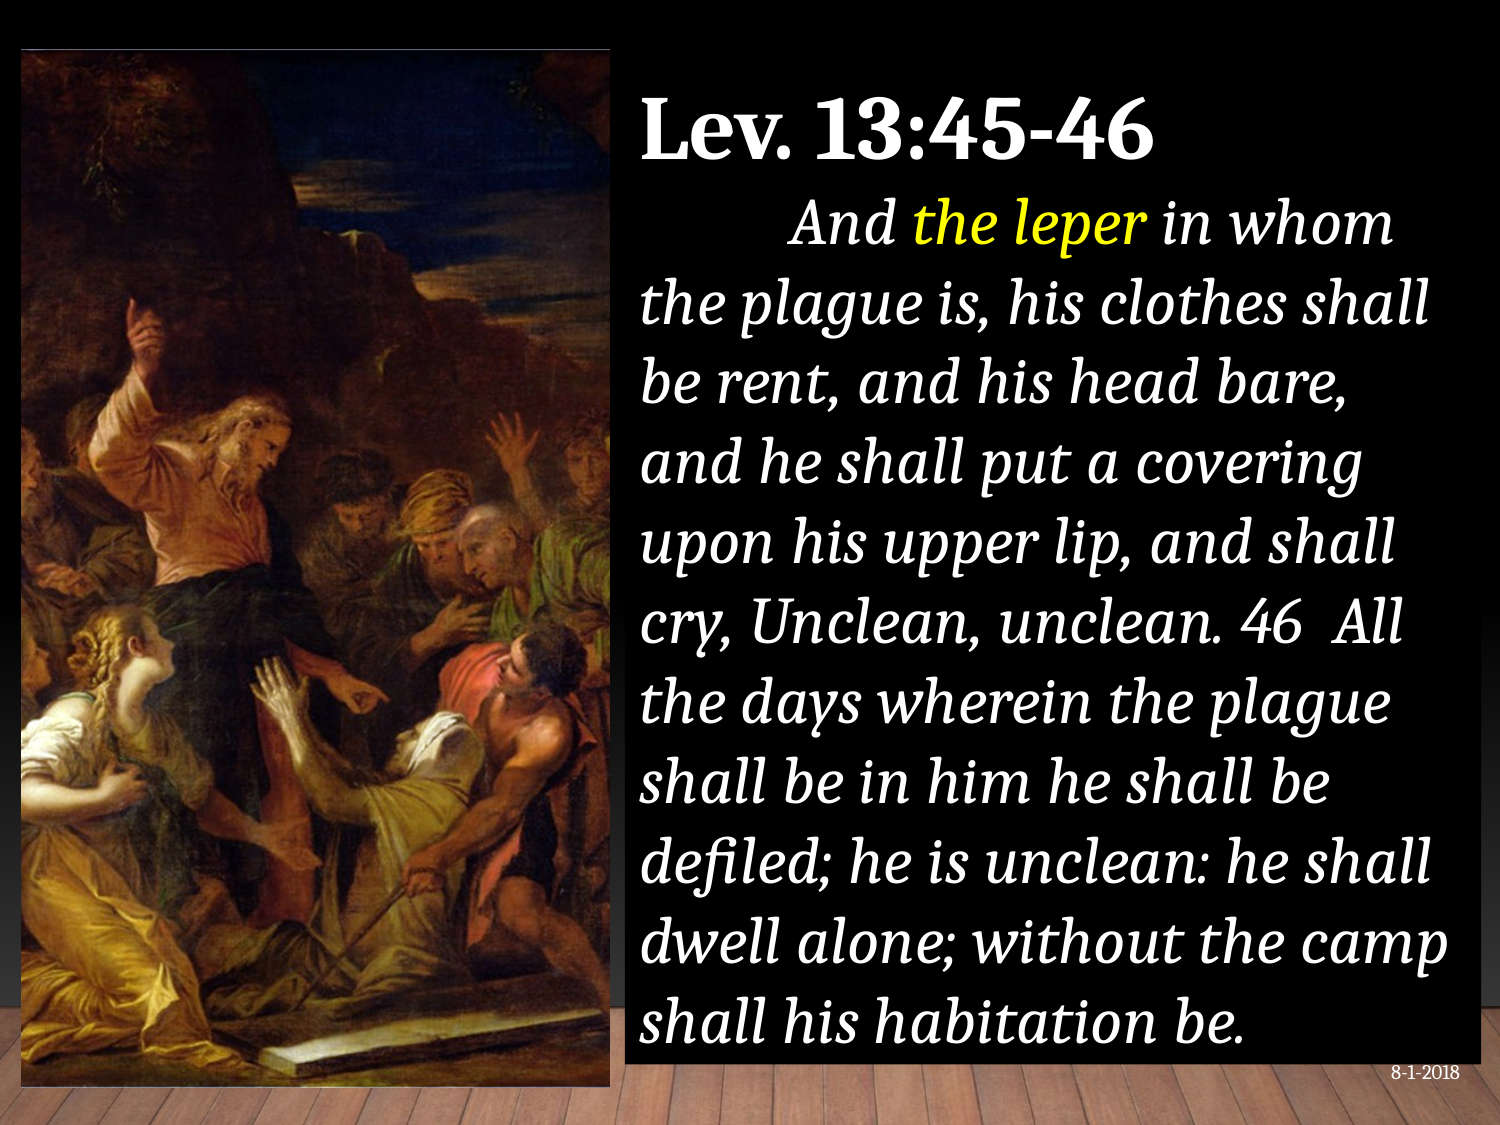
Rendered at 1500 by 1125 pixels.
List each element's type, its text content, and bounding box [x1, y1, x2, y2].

footer Touch Not [287, 1045, 898, 1097]
text_box Lev. 13:45-46 And the leper in whom the plague is, his clothes shall be rent, and his head bare, and he shall put a covering upon his upper lip, and shall cry, Unclean, unclean. 46 All the days wherein the plague shall be in him he shall be defiled; he is unclean: he shall dwell alone; without the camp shall his habitation be. [624, 60, 1482, 1065]
picture [0, 49, 1500, 1125]
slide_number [1086, 1065, 1475, 1097]
slide_number 5 [24, 1088, 156, 1097]
